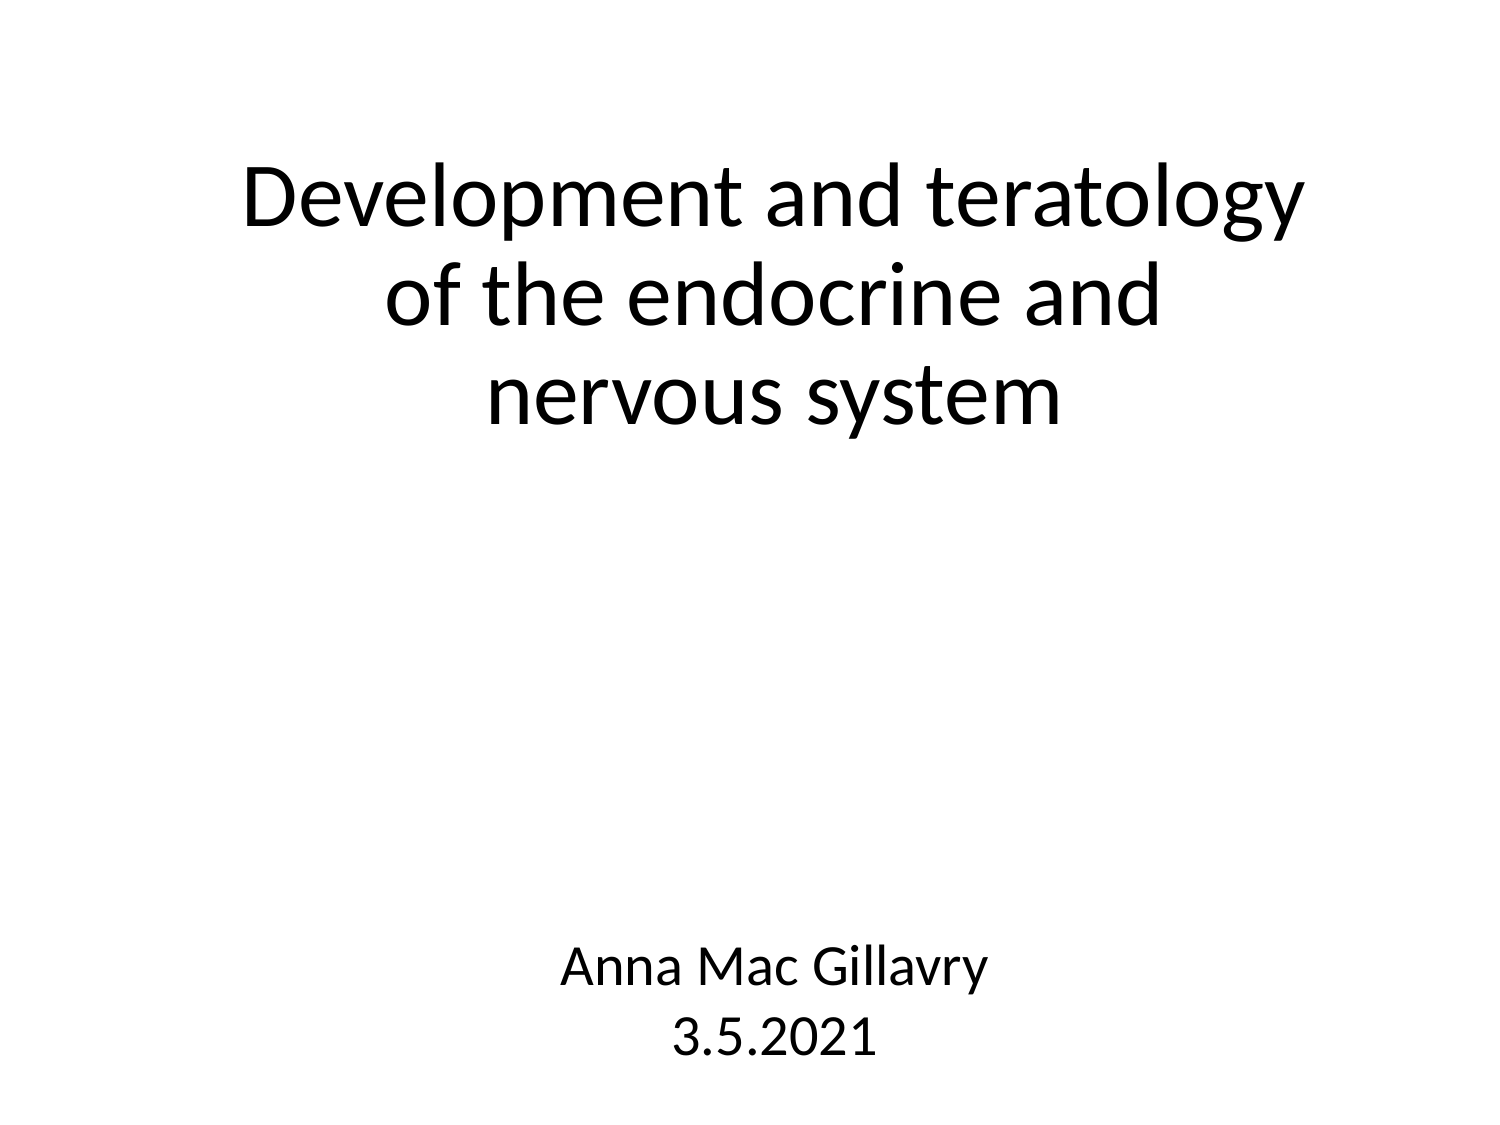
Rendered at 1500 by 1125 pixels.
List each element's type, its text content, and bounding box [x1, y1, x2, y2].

title Development and teratology of the endocrine and nervous system [218, 101, 1331, 452]
text_box Anna Mac Gillavry 3.5.2021 [545, 920, 1004, 1075]
